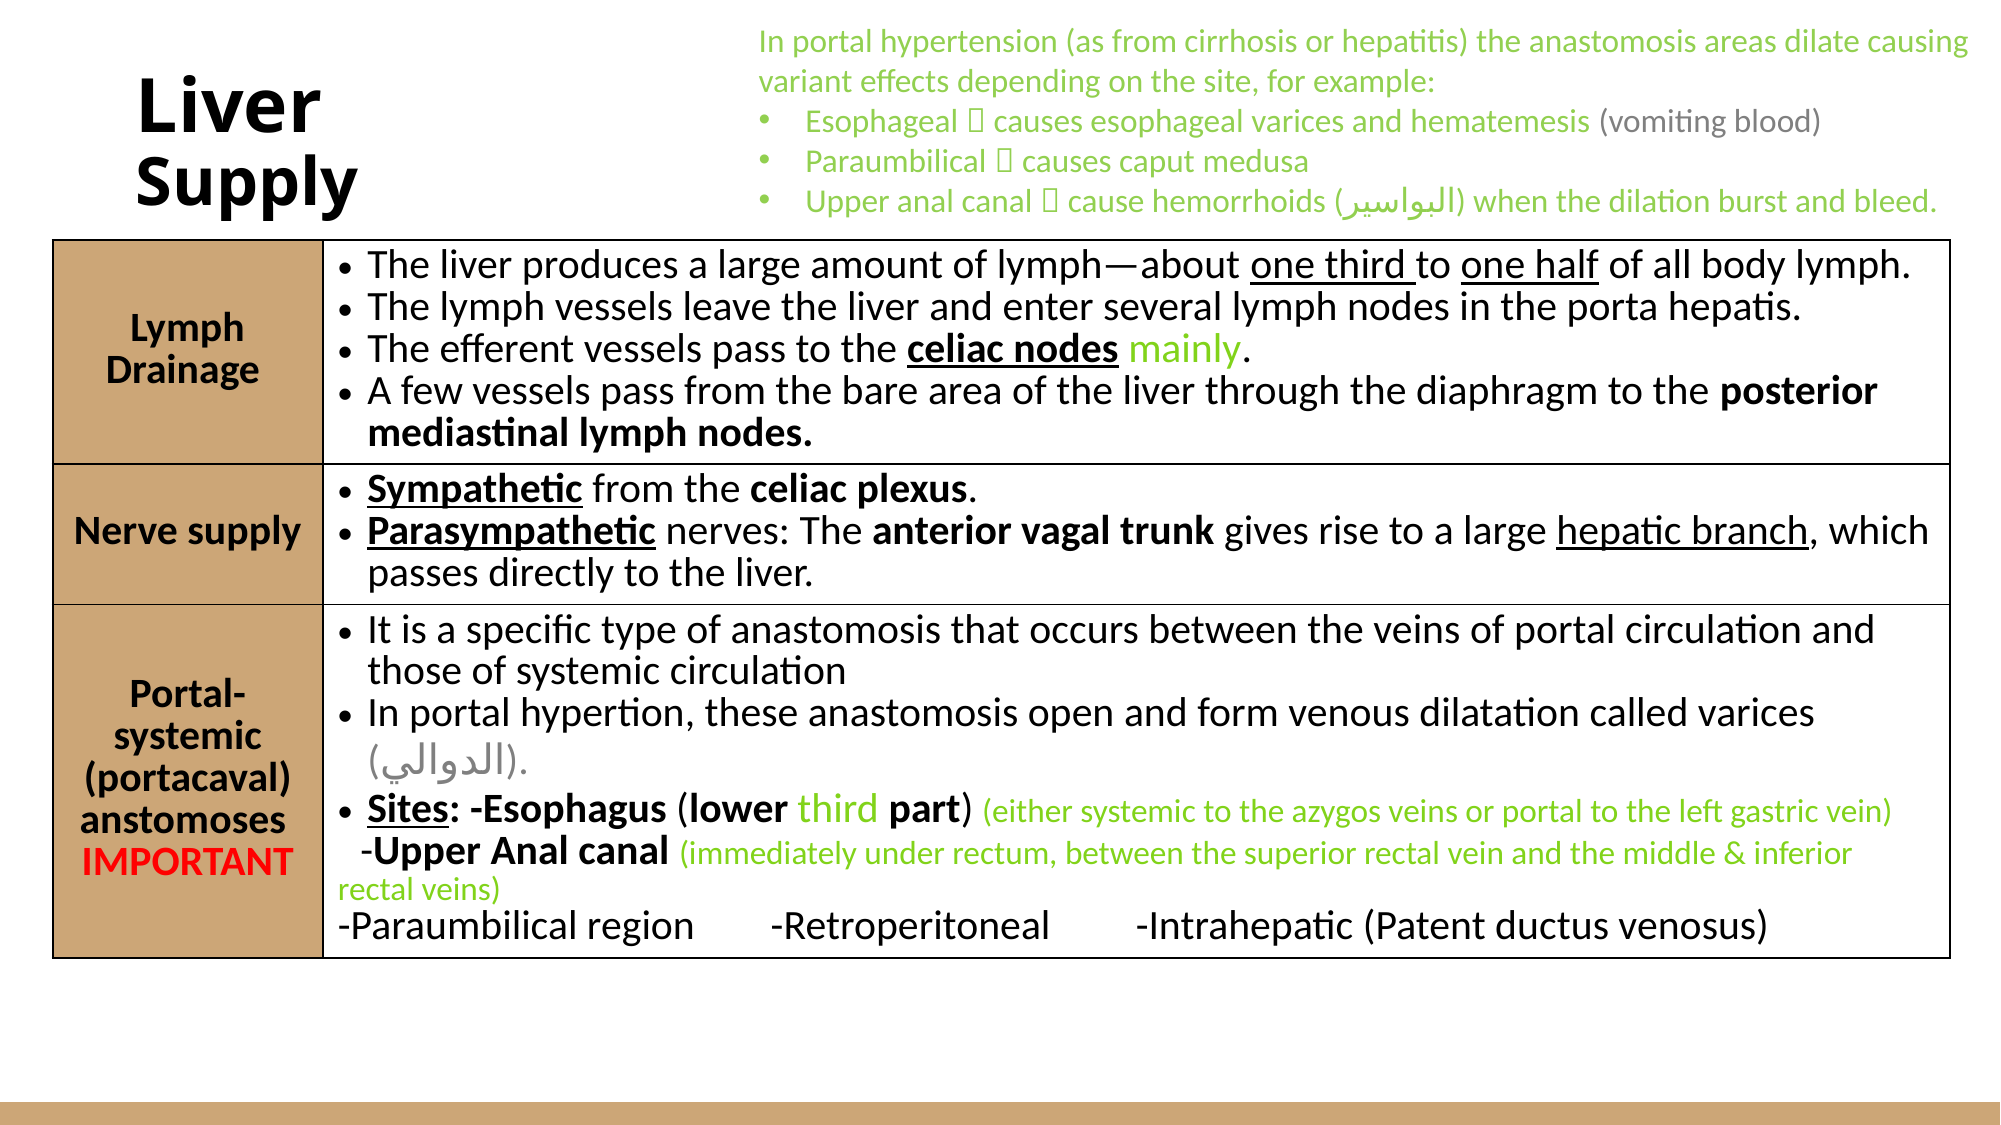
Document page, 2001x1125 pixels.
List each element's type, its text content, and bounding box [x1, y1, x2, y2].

table_cell It is a specific type of anastomosis that occurs between the veins of portal circulation and those of systemic circulation In portal hypertion, these anastomosis open and form venous dilatation called varices (الدوالي). Sites: -Esophagus (lower third part) (either systemic to the azygos veins or portal to the left gastric vein) -Upper Anal canal (immediately under rectum, between the superior rectal vein and the middle & inferior rectal veins) -Paraumbilical region -Retroperitoneal -Intrahepatic (Patent ductus venosus) [324, 605, 1949, 957]
table_cell Sympathetic from the celiac plexus. Parasympathetic nerves: The anterior vagal trunk gives rise to a large hepatic branch, which passes directly to the liver. [324, 465, 1949, 604]
text_box Liver Supply [121, 59, 1847, 239]
table_header Lymph Drainage [54, 241, 322, 463]
table_cell Portal-systemic (portacaval) anstomoses IMPORTANT [54, 605, 322, 957]
table_header The liver produces a large amount of lymph—about one third to one half of all body lymph. The lymph vessels leave the liver and enter several lymph nodes in the porta hepatis. The efferent vessels pass to the celiac nodes mainly. A few vessels pass from the bare area of the liver through the diaphragm to the posterior mediastinal lymph nodes. [324, 241, 1949, 463]
text_box In portal hypertension (as from cirrhosis or hepatitis) the anastomosis areas dilate causing variant effects depending on the site, for example: Esophageal  causes esophageal varices and hematemesis (vomiting blood) Paraumbilical  causes caput medusa Upper anal canal  cause hemorrhoids (البواسير) when the dilation burst and bleed. [743, 11, 2000, 226]
table_cell Nerve supply [54, 465, 322, 604]
